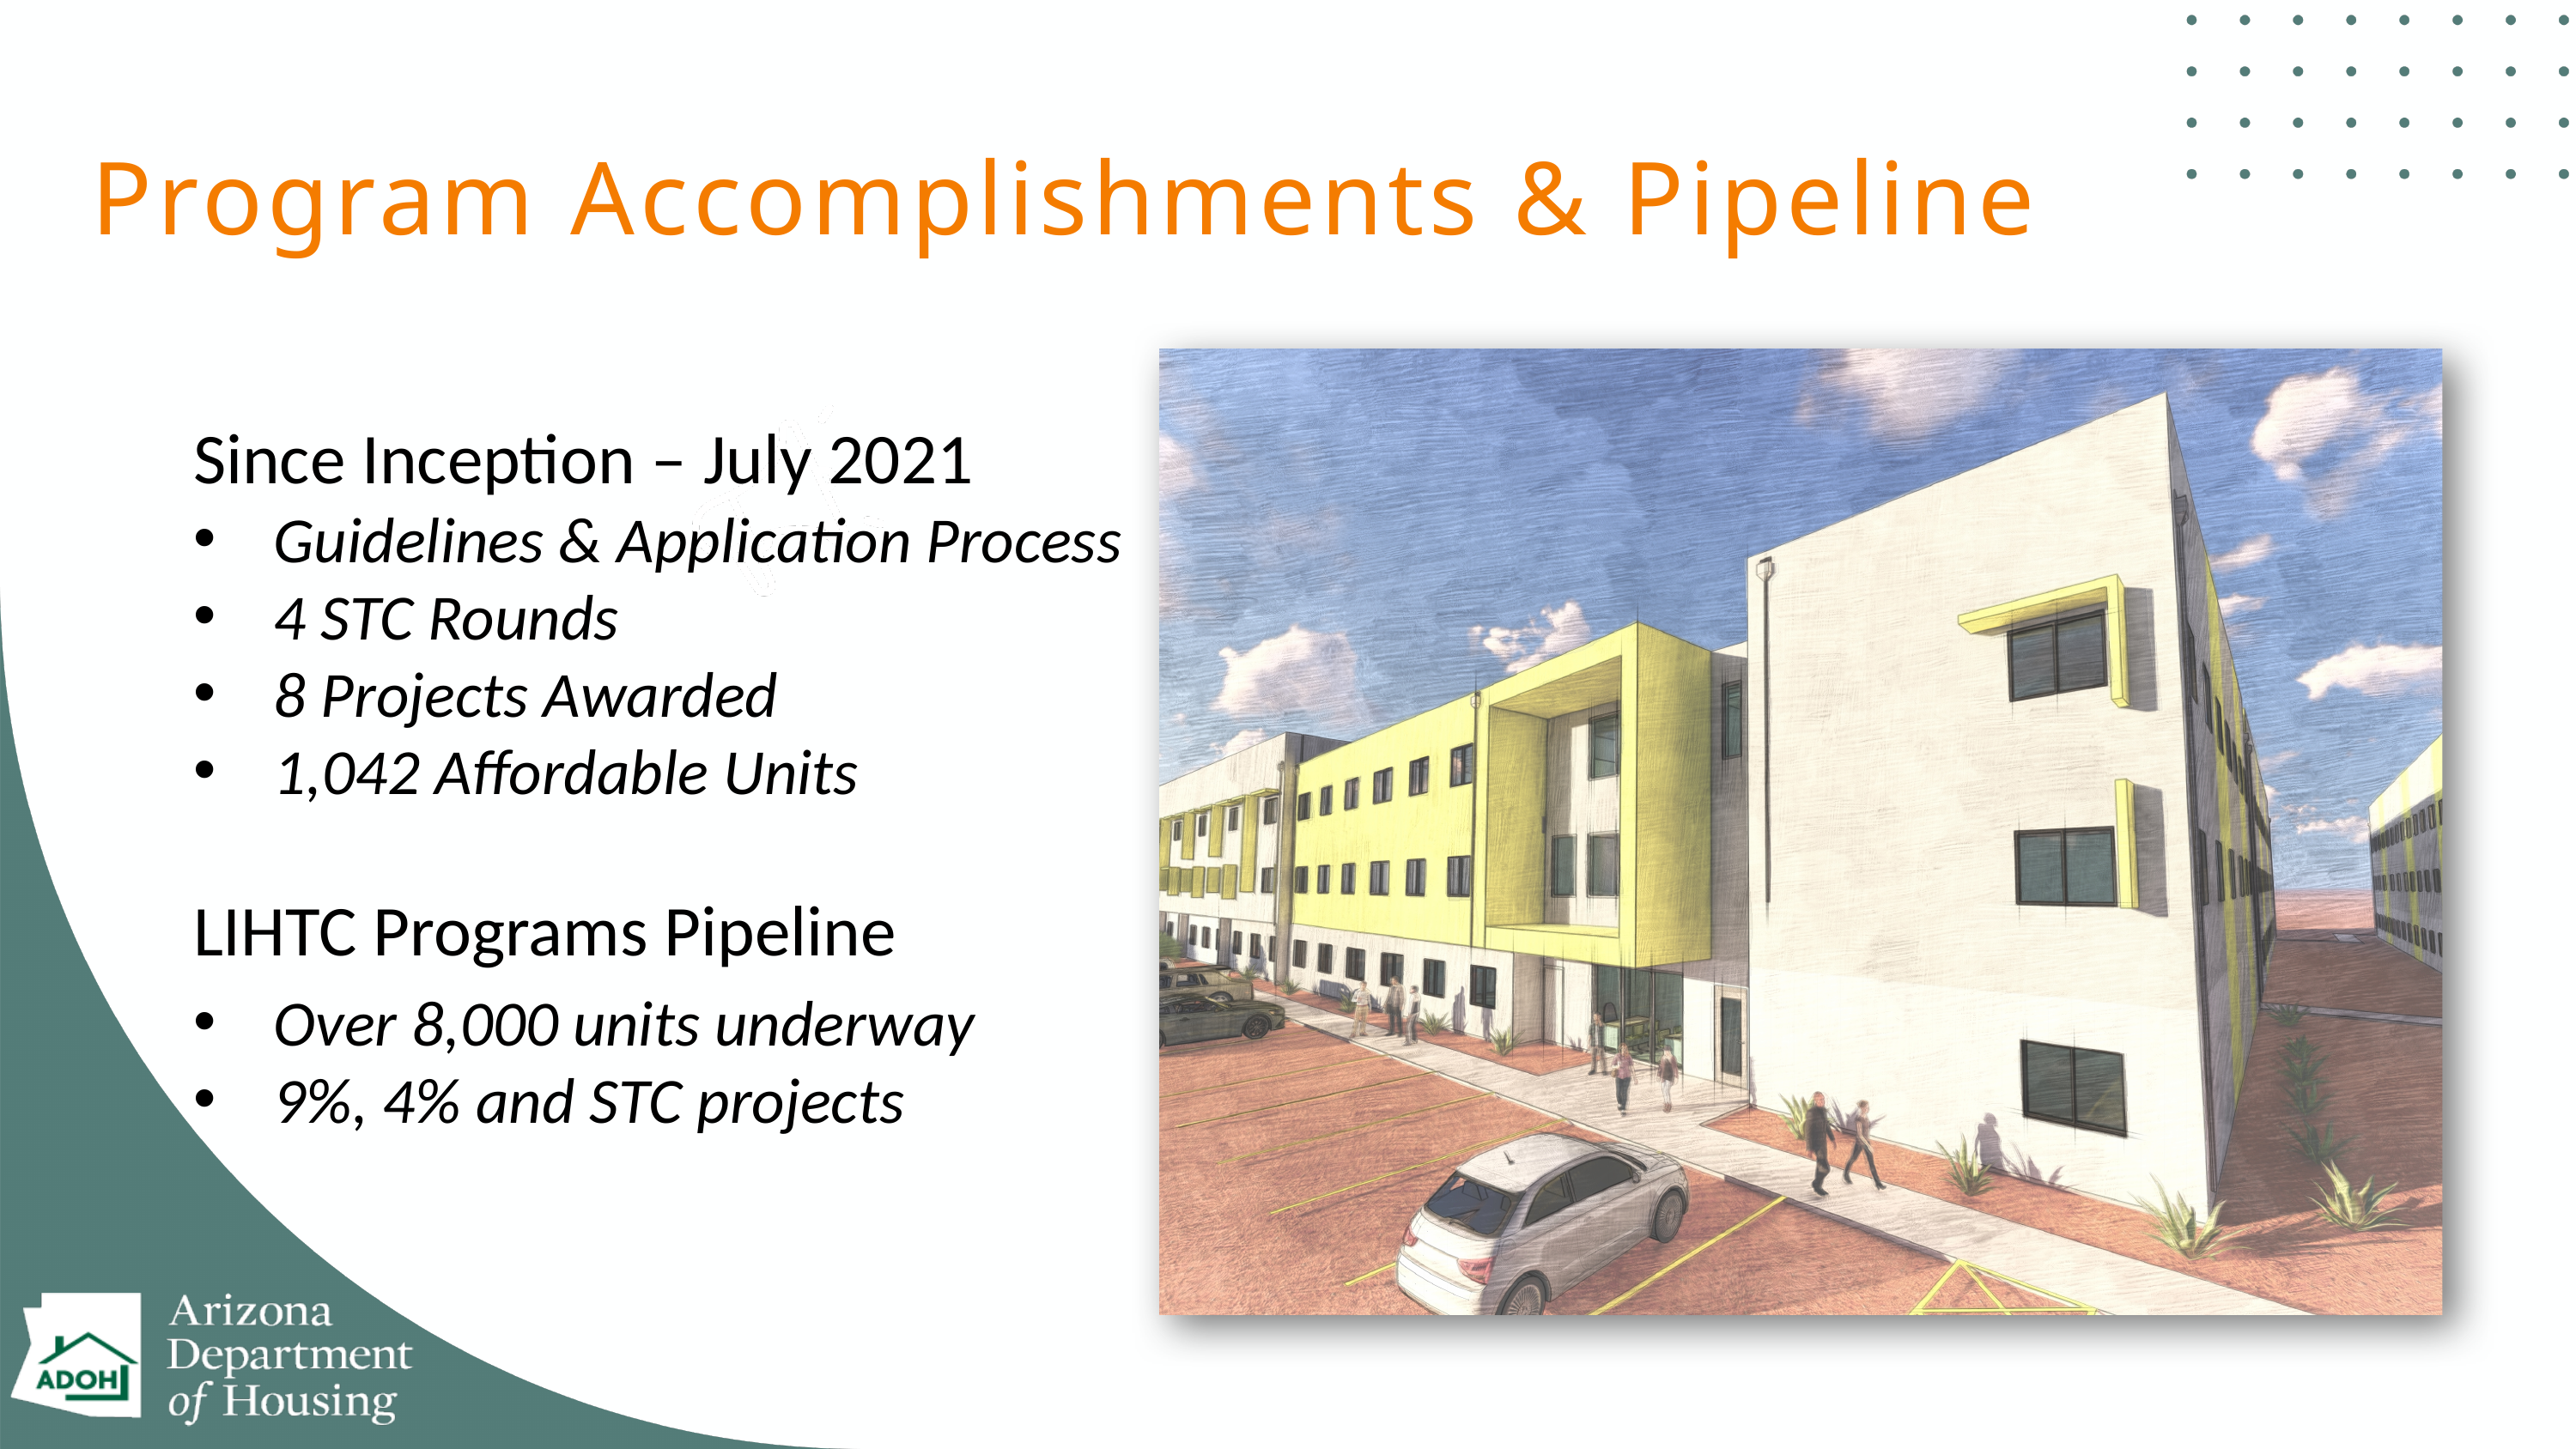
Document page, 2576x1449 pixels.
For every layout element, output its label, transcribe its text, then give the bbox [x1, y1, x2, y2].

text_box [10, 1293, 414, 1427]
picture [1158, 348, 2443, 1315]
text_box [0, 585, 865, 1449]
text_box Since Inception – July 2021 Guidelines & Application Process 4 STC Rounds 8 Projects Awarded 1,042 Affordable Units LIHTC Programs Pipeline Over 8,000 units underway 9%, 4% and STC projects [192, 326, 2033, 1291]
text_box [2186, 0, 2576, 179]
text_box Program Accomplishments & Pipeline [91, 116, 2227, 255]
